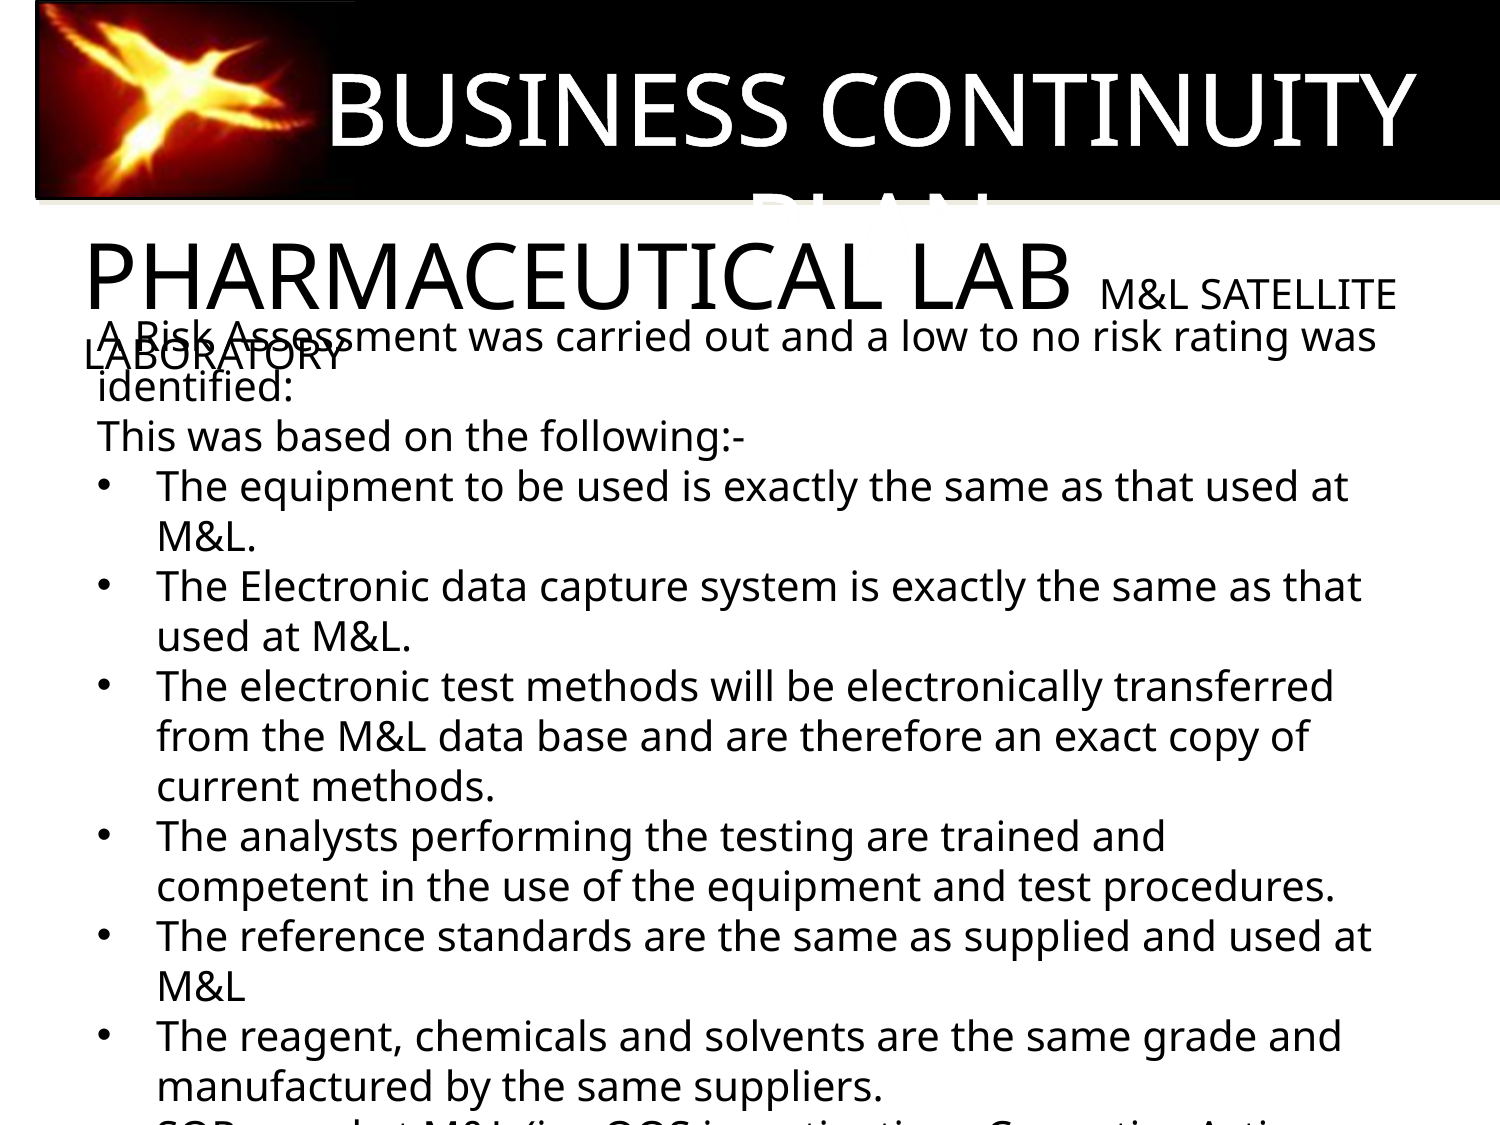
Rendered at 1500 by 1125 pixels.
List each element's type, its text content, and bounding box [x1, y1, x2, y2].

picture [34, 0, 1500, 201]
text_box PHARMACEUTICAL LAB M&L SATELLITE LABORATORY [68, 210, 1500, 386]
text_box A Risk Assessment was carried out and a low to no risk rating was identified: This was based on the following:- The equipment to be used is exactly the same as that used at M&L. The Electronic data capture system is exactly the same as that used at M&L. The electronic test methods will be electronically transferred from the M&L data base and are therefore an exact copy of current methods. The analysts performing the testing are trained and competent in the use of the equipment and test procedures. The reference standards are the same as supplied and used at M&L The reagent, chemicals and solvents are the same grade and manufactured by the same suppliers. SOPs used at M&L (i.e. OOS investigations Corrective Actions, customer complaints, etc) are not going to change and all relevant staff are familiar with them. [82, 386, 1395, 1125]
